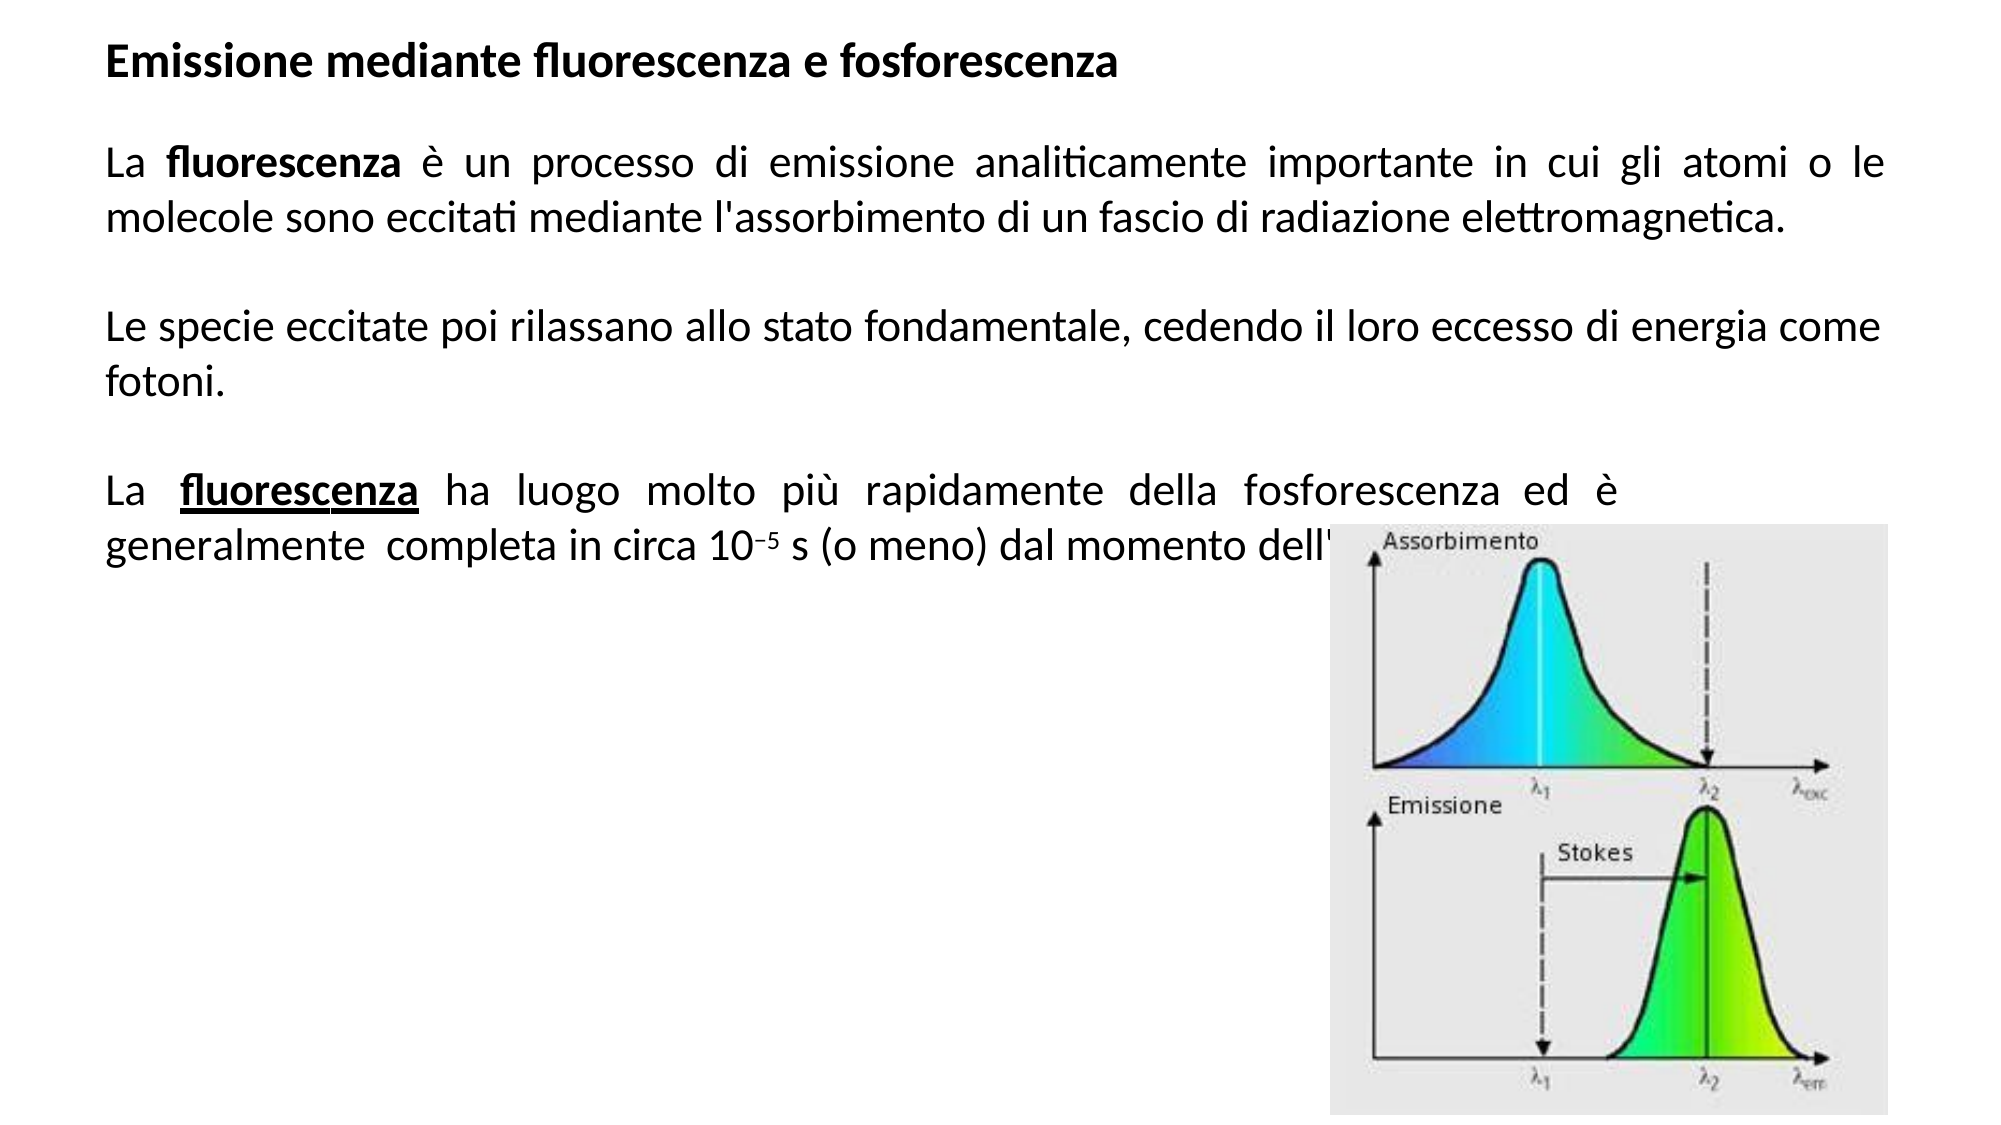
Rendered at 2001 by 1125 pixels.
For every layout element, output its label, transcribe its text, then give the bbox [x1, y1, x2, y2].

text_box La fluorescenza è un processo di emissione analiticamente importante in cui gli atomi o le molecole sono eccitati mediante l'assorbimento di un fascio di radiazione elettromagnetica. Le specie eccitate poi rilassano allo stato fondamentale, cedendo il loro eccesso di energia come fotoni. La fluorescenza ha luogo molto più rapidamente della fosforescenza ed è generalmente completa in circa 10−5 s (o meno) dal momento dell'eccitazione. [97, 129, 1903, 570]
picture [1329, 524, 1888, 1115]
title Emissione mediante fluorescenza e fosforescenza [103, 0, 1129, 129]
